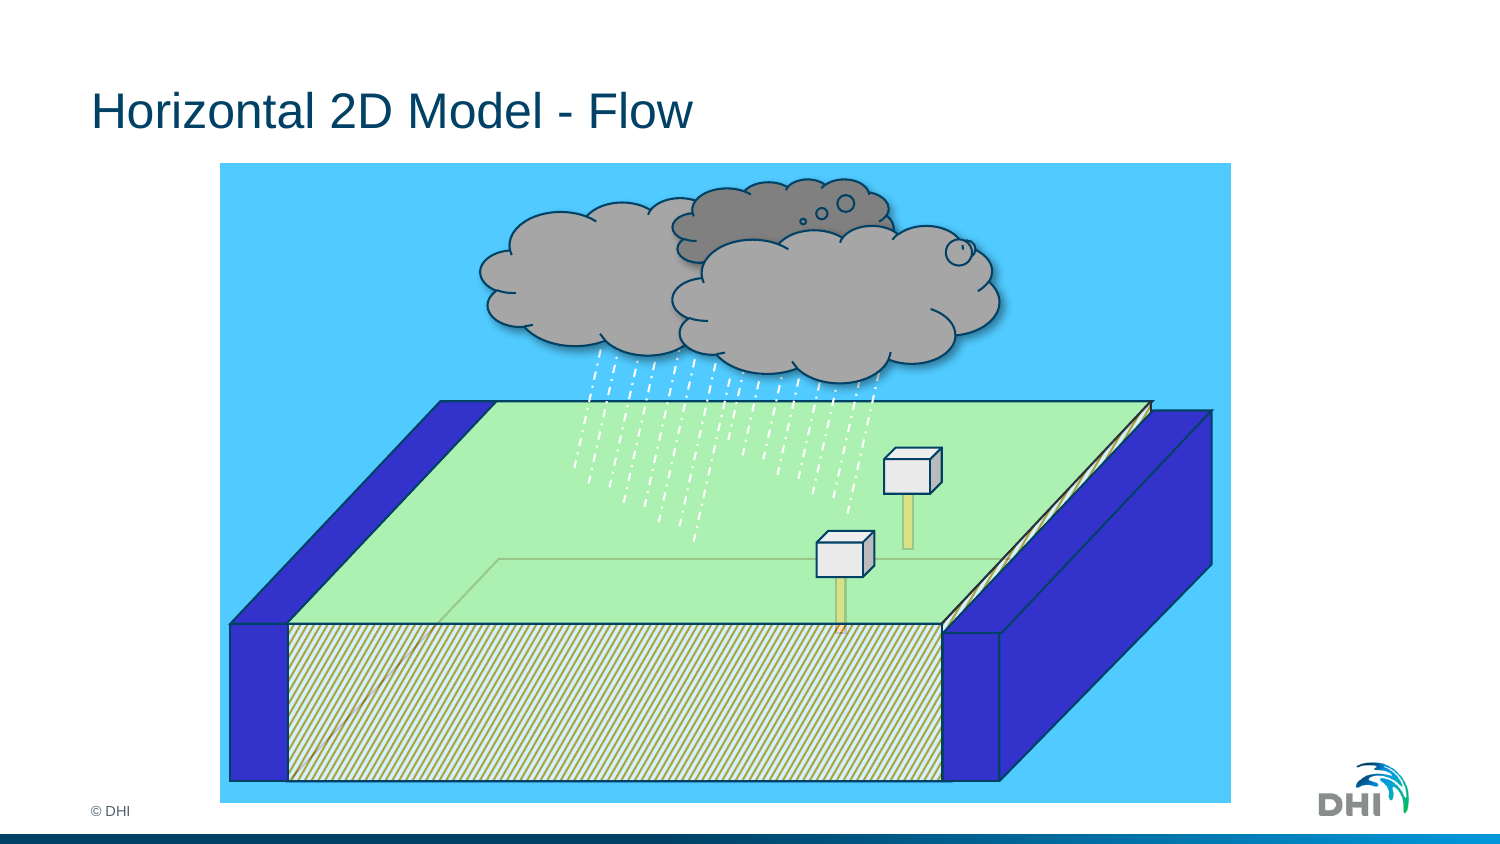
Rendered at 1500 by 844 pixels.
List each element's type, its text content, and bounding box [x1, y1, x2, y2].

footer © DHI [90, 801, 324, 824]
picture [1295, 752, 1432, 830]
title Horizontal 2D Model - Flow [90, 27, 1409, 139]
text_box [219, 162, 1232, 805]
picture [668, 834, 672, 844]
